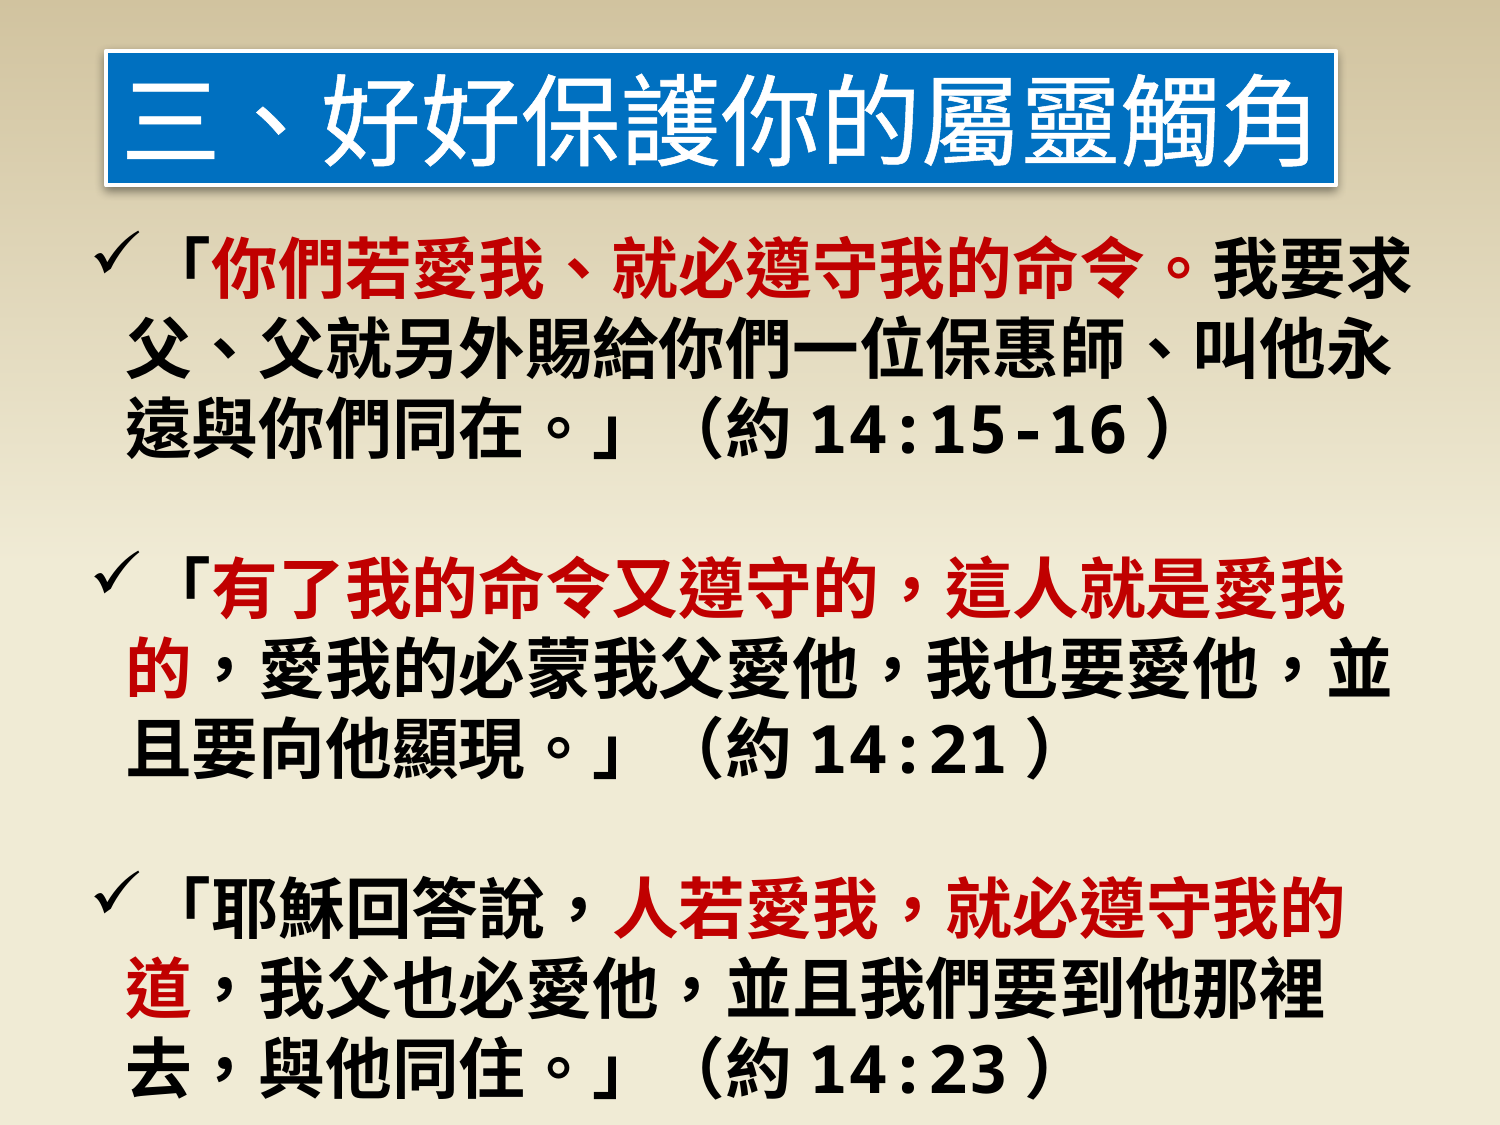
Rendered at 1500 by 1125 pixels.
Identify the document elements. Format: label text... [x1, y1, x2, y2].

text_box 「你們若愛我、就必遵守我的命令。我要求父、父就另外賜給你們一位保惠師、叫他永遠與你們同在。」（約14:15-16） 「有了我的命令又遵守的，這人就是愛我的，愛我的必蒙我父愛他，我也要愛他，並且要向他顯現。」（約14:21） 「耶穌回答說，人若愛我，就必遵守我的道，我父也必愛他，並且我們要到他那裡去，與他同住。」（約14:23） [75, 219, 1450, 1114]
text_box 三、好好保護你的屬靈觸角 [104, 49, 1338, 187]
